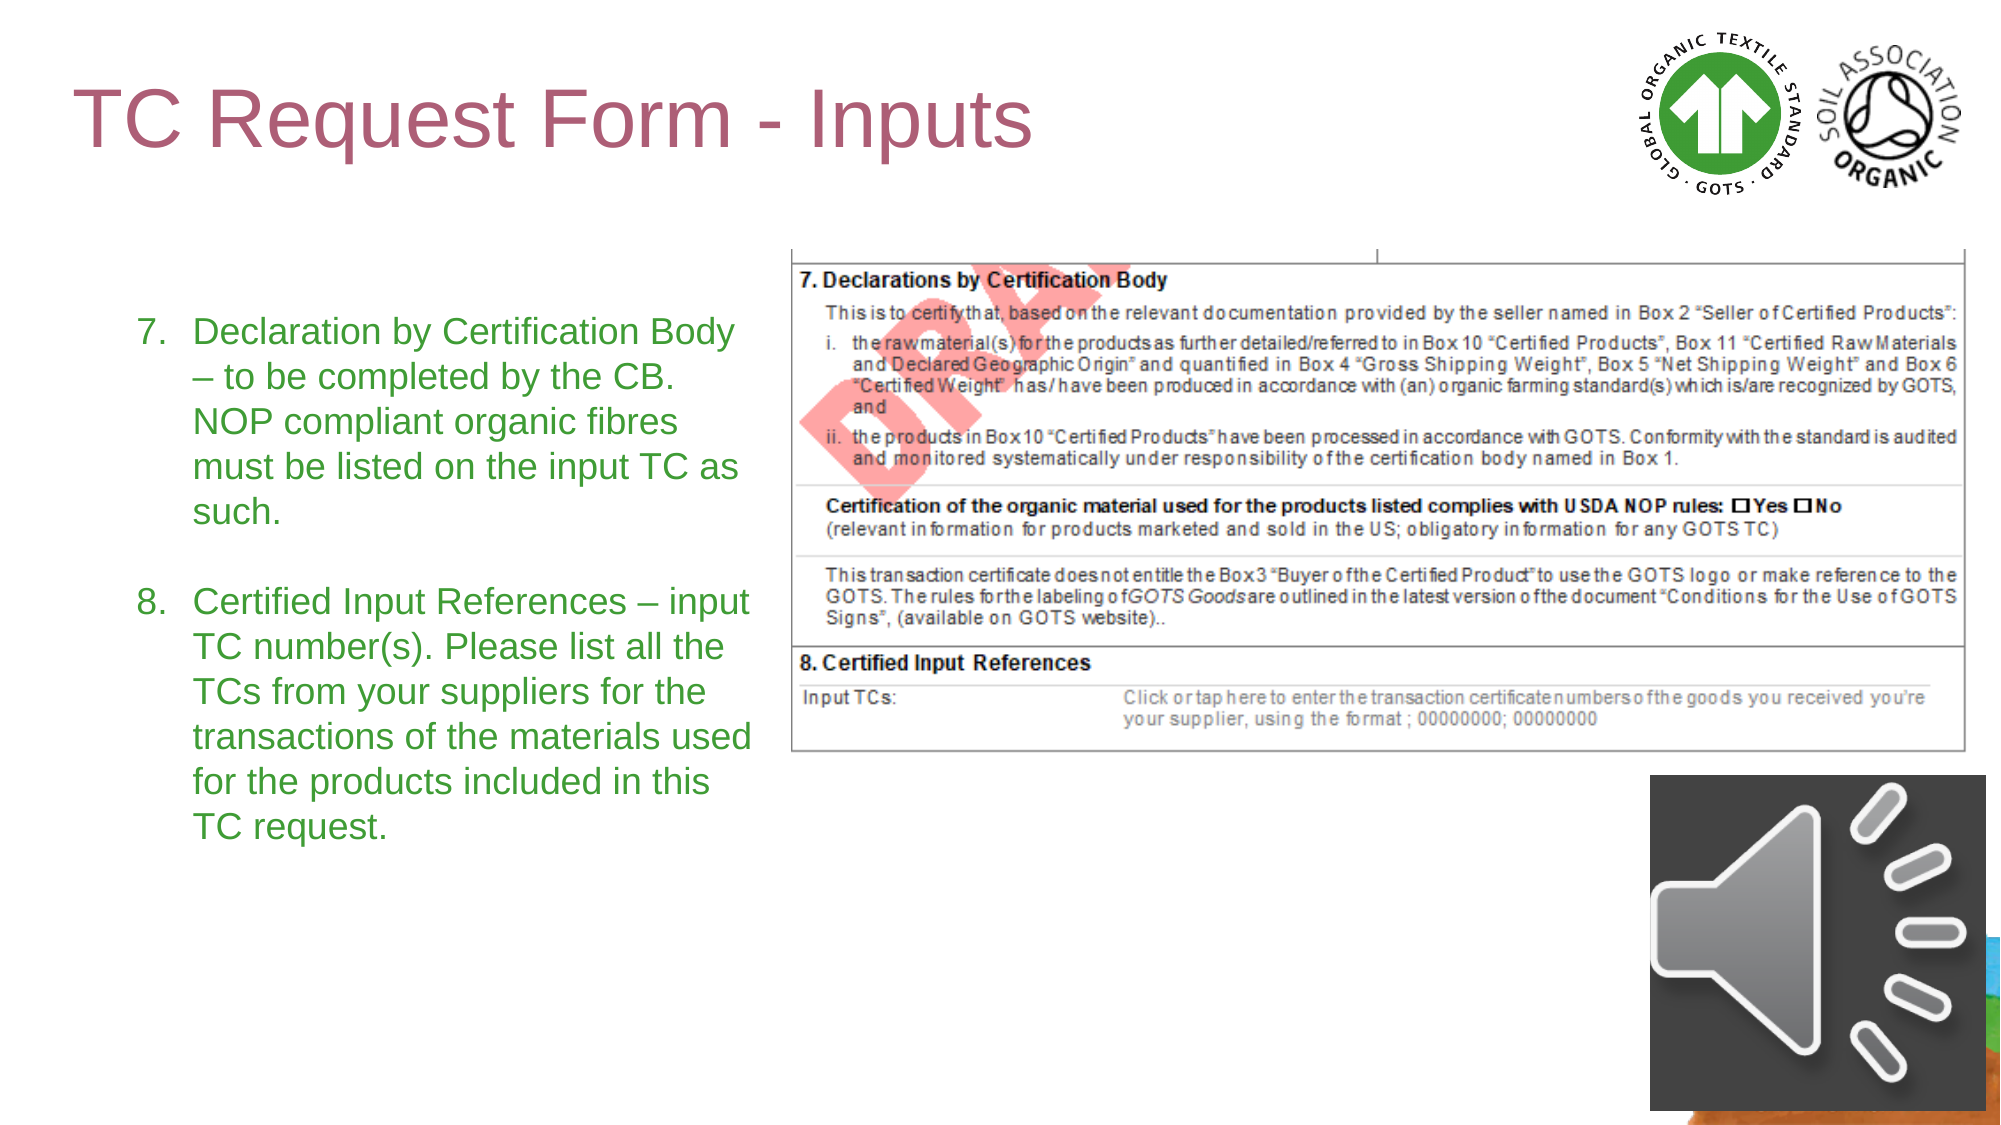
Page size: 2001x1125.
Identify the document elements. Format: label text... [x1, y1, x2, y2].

title TC Request Form - Inputs [57, 38, 1631, 203]
picture [1648, 773, 2000, 1125]
picture [791, 249, 1982, 770]
text_box Declaration by Certification Body – to be completed by the CB. NOP compliant organic fibres must be listed on the input TC as such. Certified Input References – input TC number(s). Please list all the TCs from your suppliers for the transactions of the materials used for the products included in this TC request. [121, 299, 774, 895]
picture [1631, 24, 1810, 203]
picture [1817, 45, 1961, 188]
